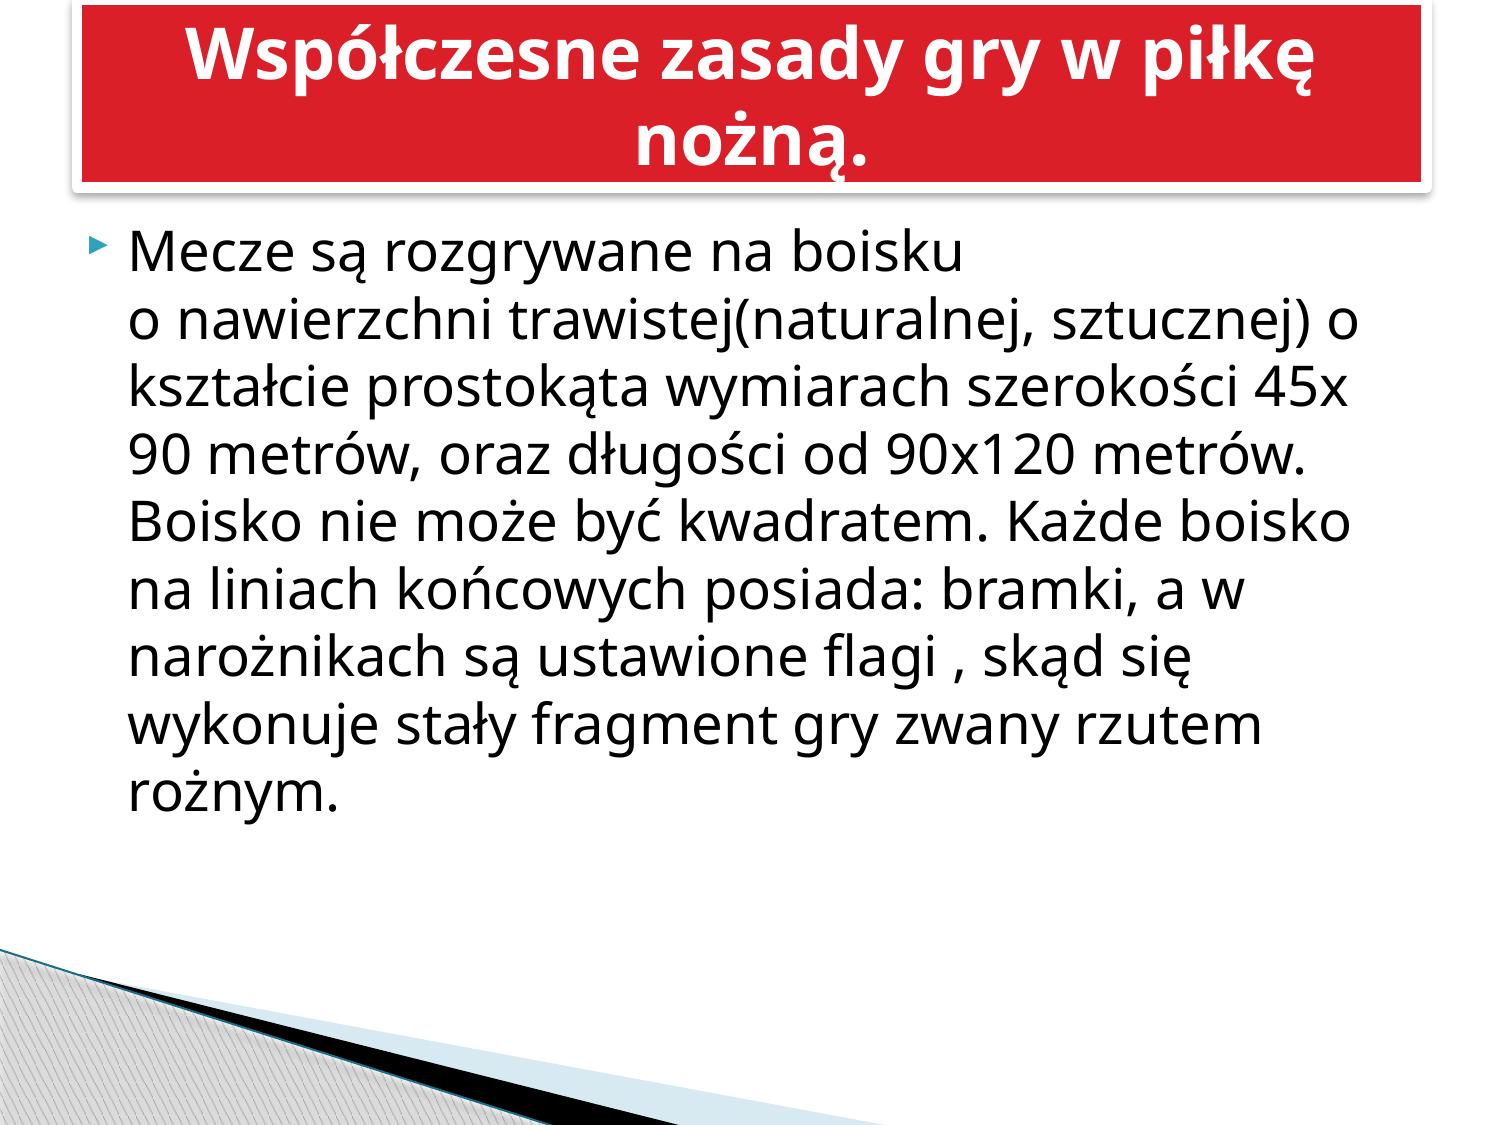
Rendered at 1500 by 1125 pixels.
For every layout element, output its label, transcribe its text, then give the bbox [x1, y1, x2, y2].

title Współczesne zasady gry w piłkę nożną. [72, 0, 1432, 193]
list Mecze są rozgrywane na boisku o nawierzchni trawistej(naturalnej, sztucznej) o kształcie prostokąta wymiarach szerokości 45x 90 metrów, oraz długości od 90x120 metrów. Boisko nie może być kwadratem. Każde boisko na liniach końcowych posiada: bramki, a w narożnikach są ustawione flagi , skąd się wykonuje stały fragment gry zwany rzutem rożnym. [53, 208, 1404, 858]
